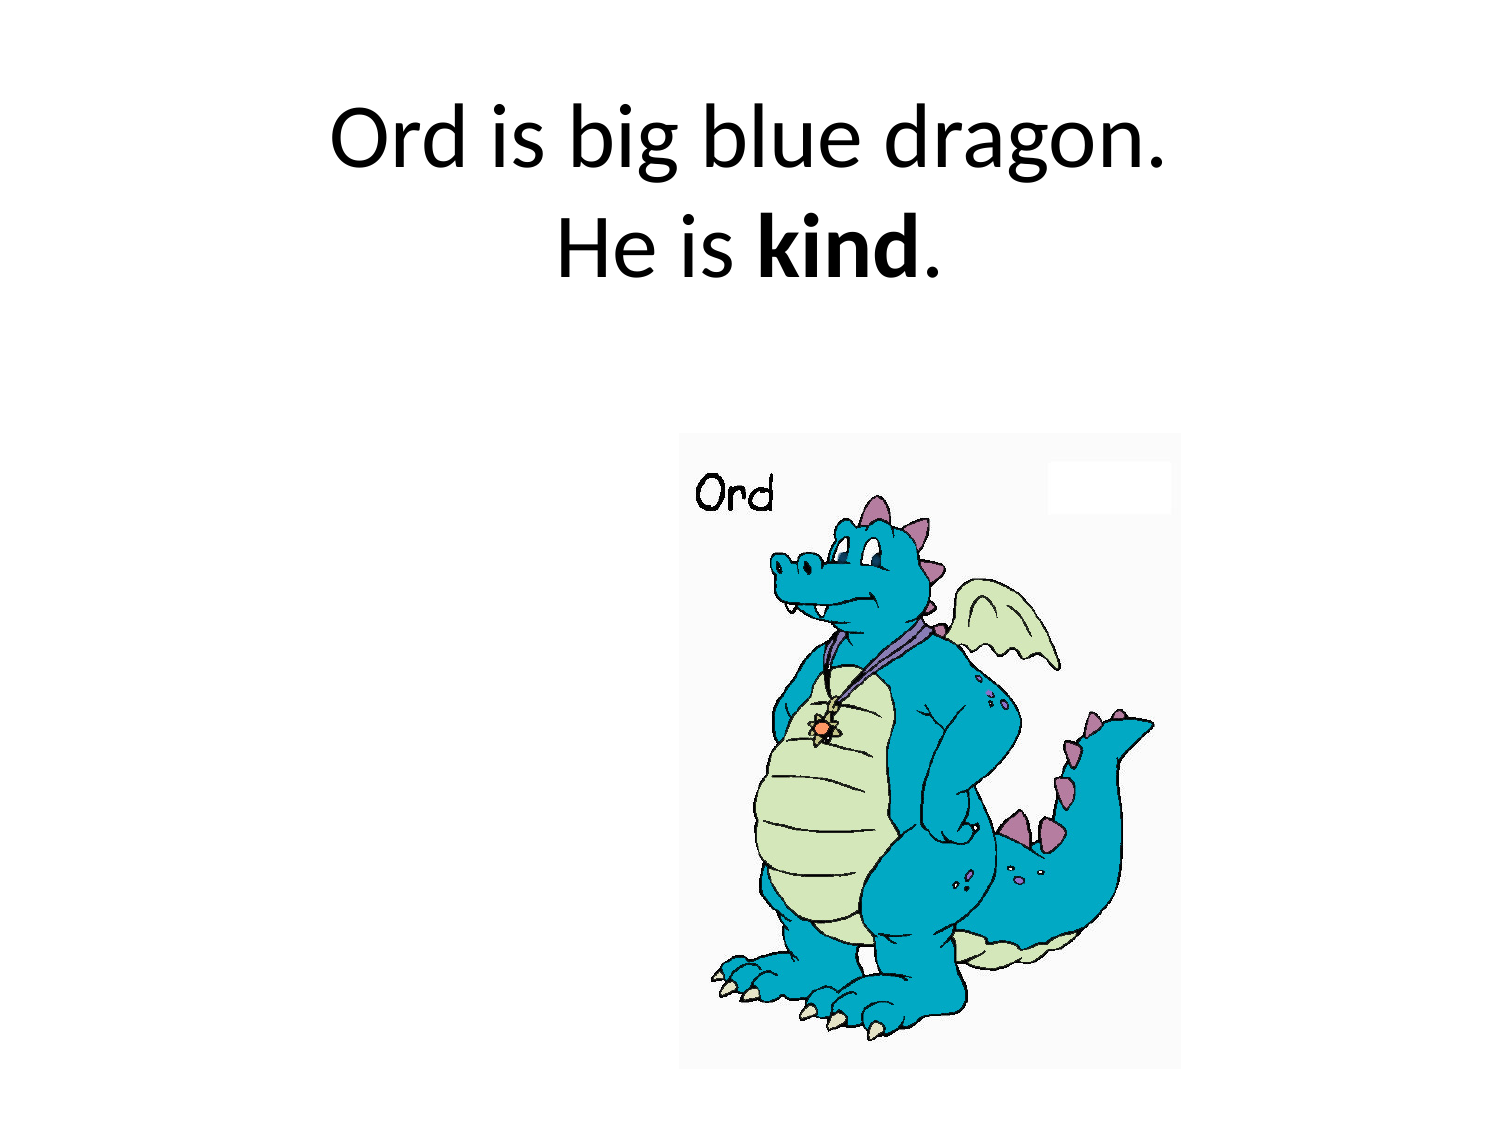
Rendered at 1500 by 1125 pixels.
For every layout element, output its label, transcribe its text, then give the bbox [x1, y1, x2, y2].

picture [678, 433, 1181, 1069]
title Ord is big blue dragon. He is kind. [75, 45, 1425, 327]
